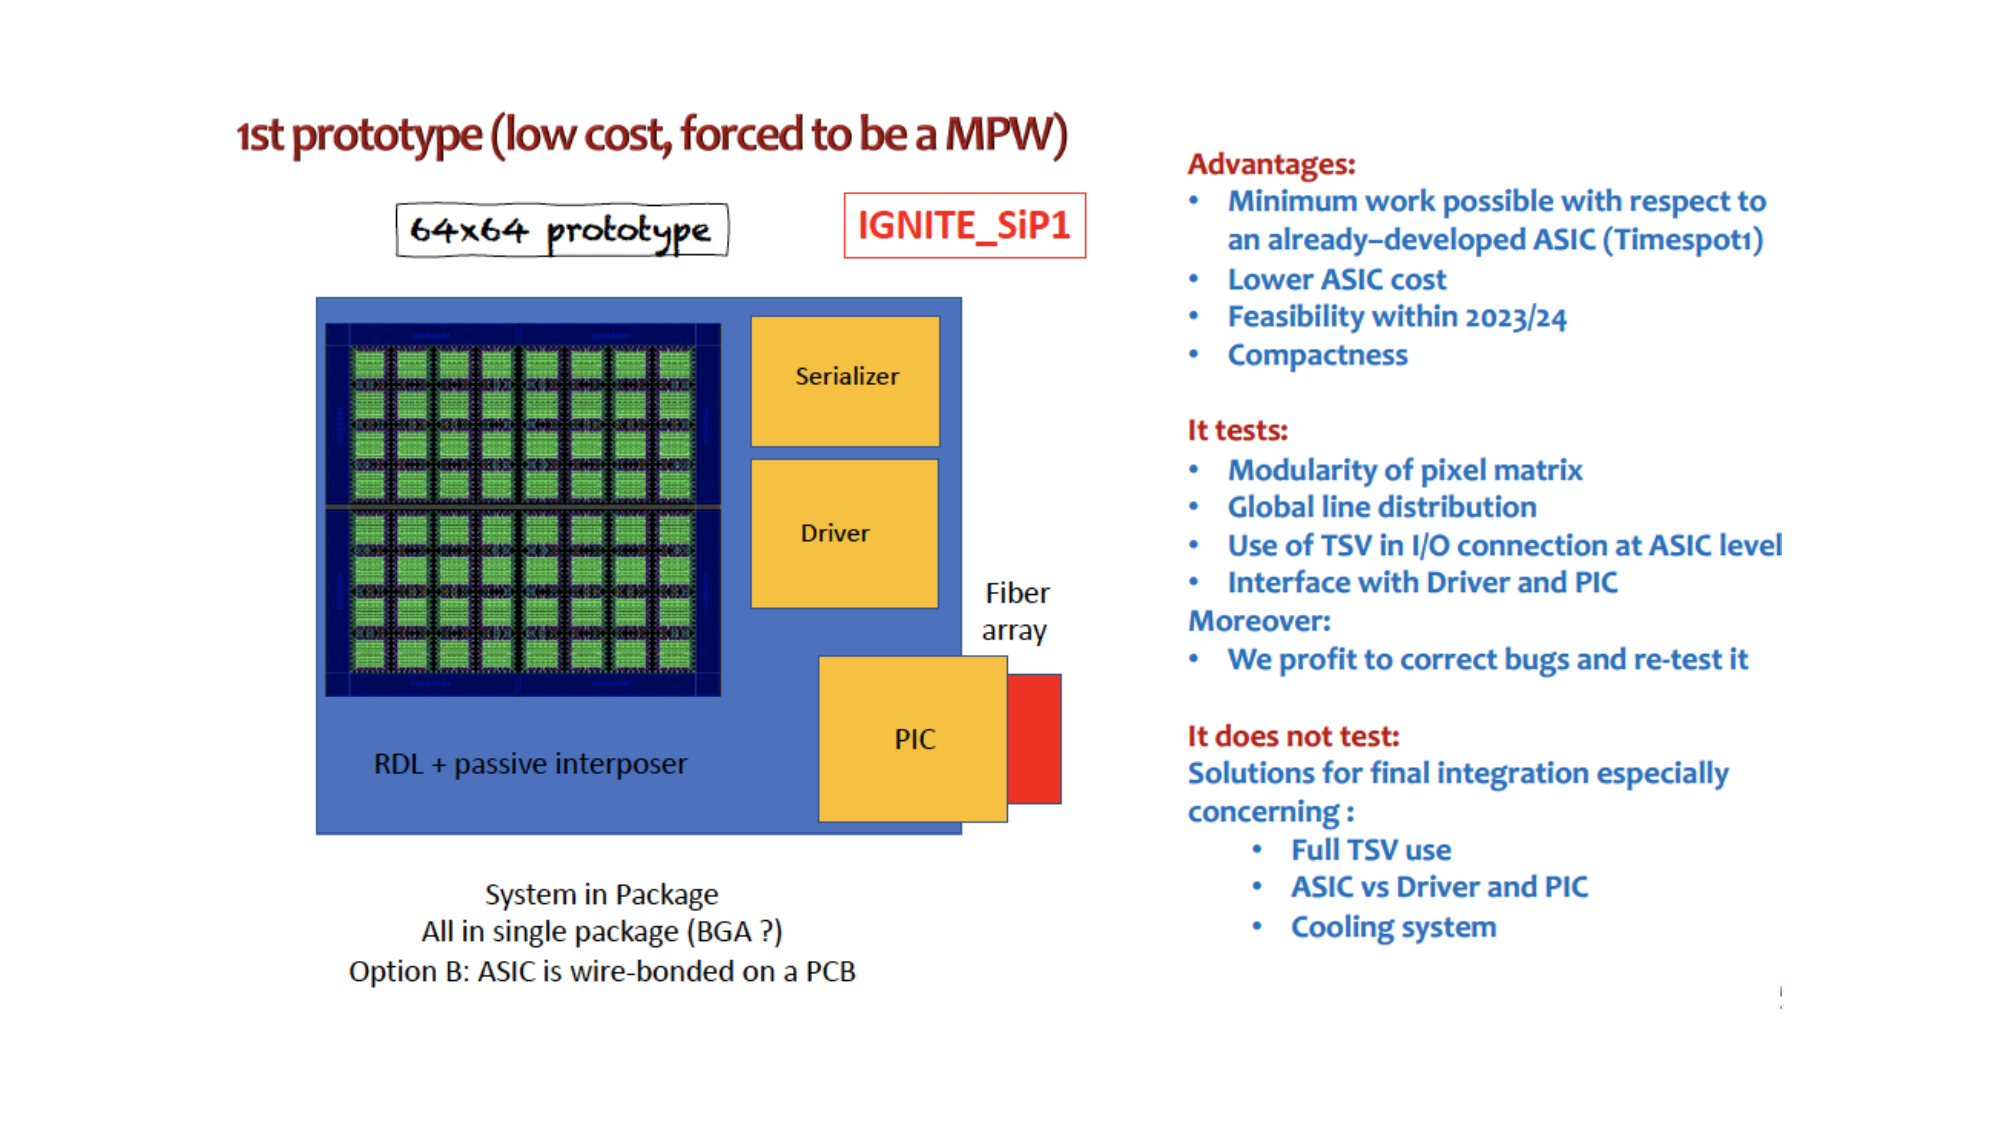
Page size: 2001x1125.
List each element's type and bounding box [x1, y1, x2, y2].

picture [218, 105, 1782, 1020]
